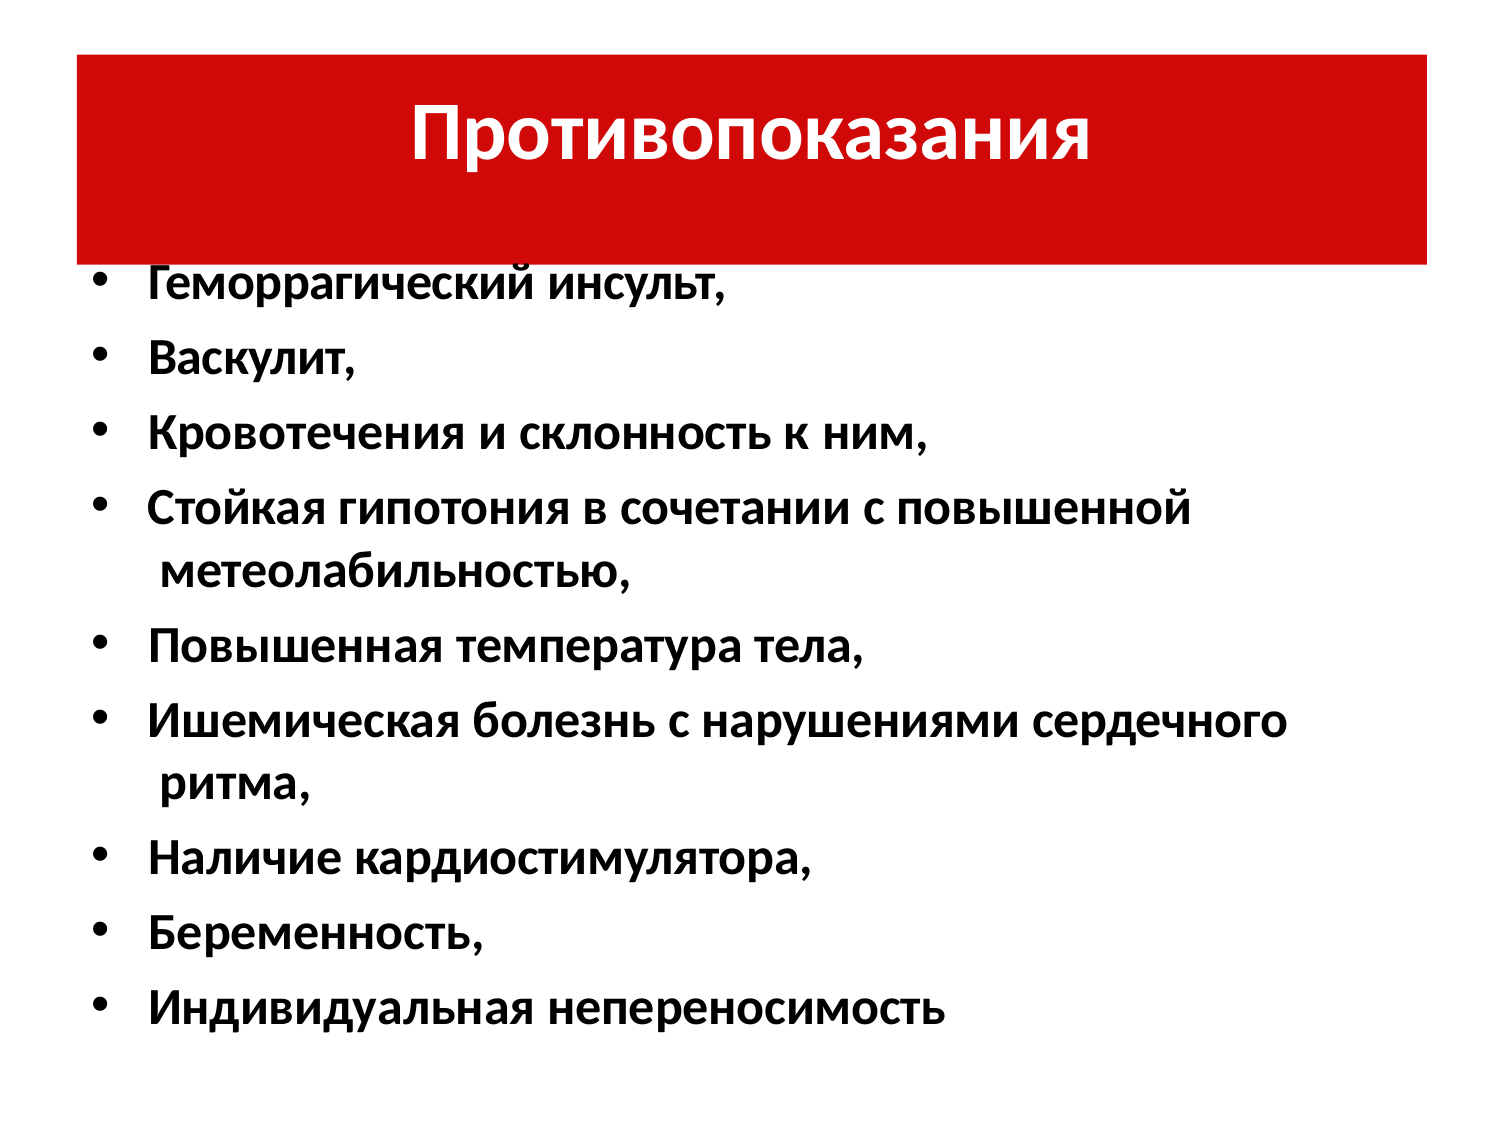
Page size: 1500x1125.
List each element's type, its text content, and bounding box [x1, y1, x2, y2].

title Противопоказания [76, 54, 1427, 265]
text_box Геморрагический инсульт, Васкулит, Кровотечения и склонность к ним, Стойкая гипотония в сочетании с повышенной метеолабильностью, Повышенная температура тела, Ишемическая болезнь с нарушениями сердечного ритма, Наличие кардиостимулятора, Беременность, Индивидуальная непереносимость [89, 233, 1300, 1036]
